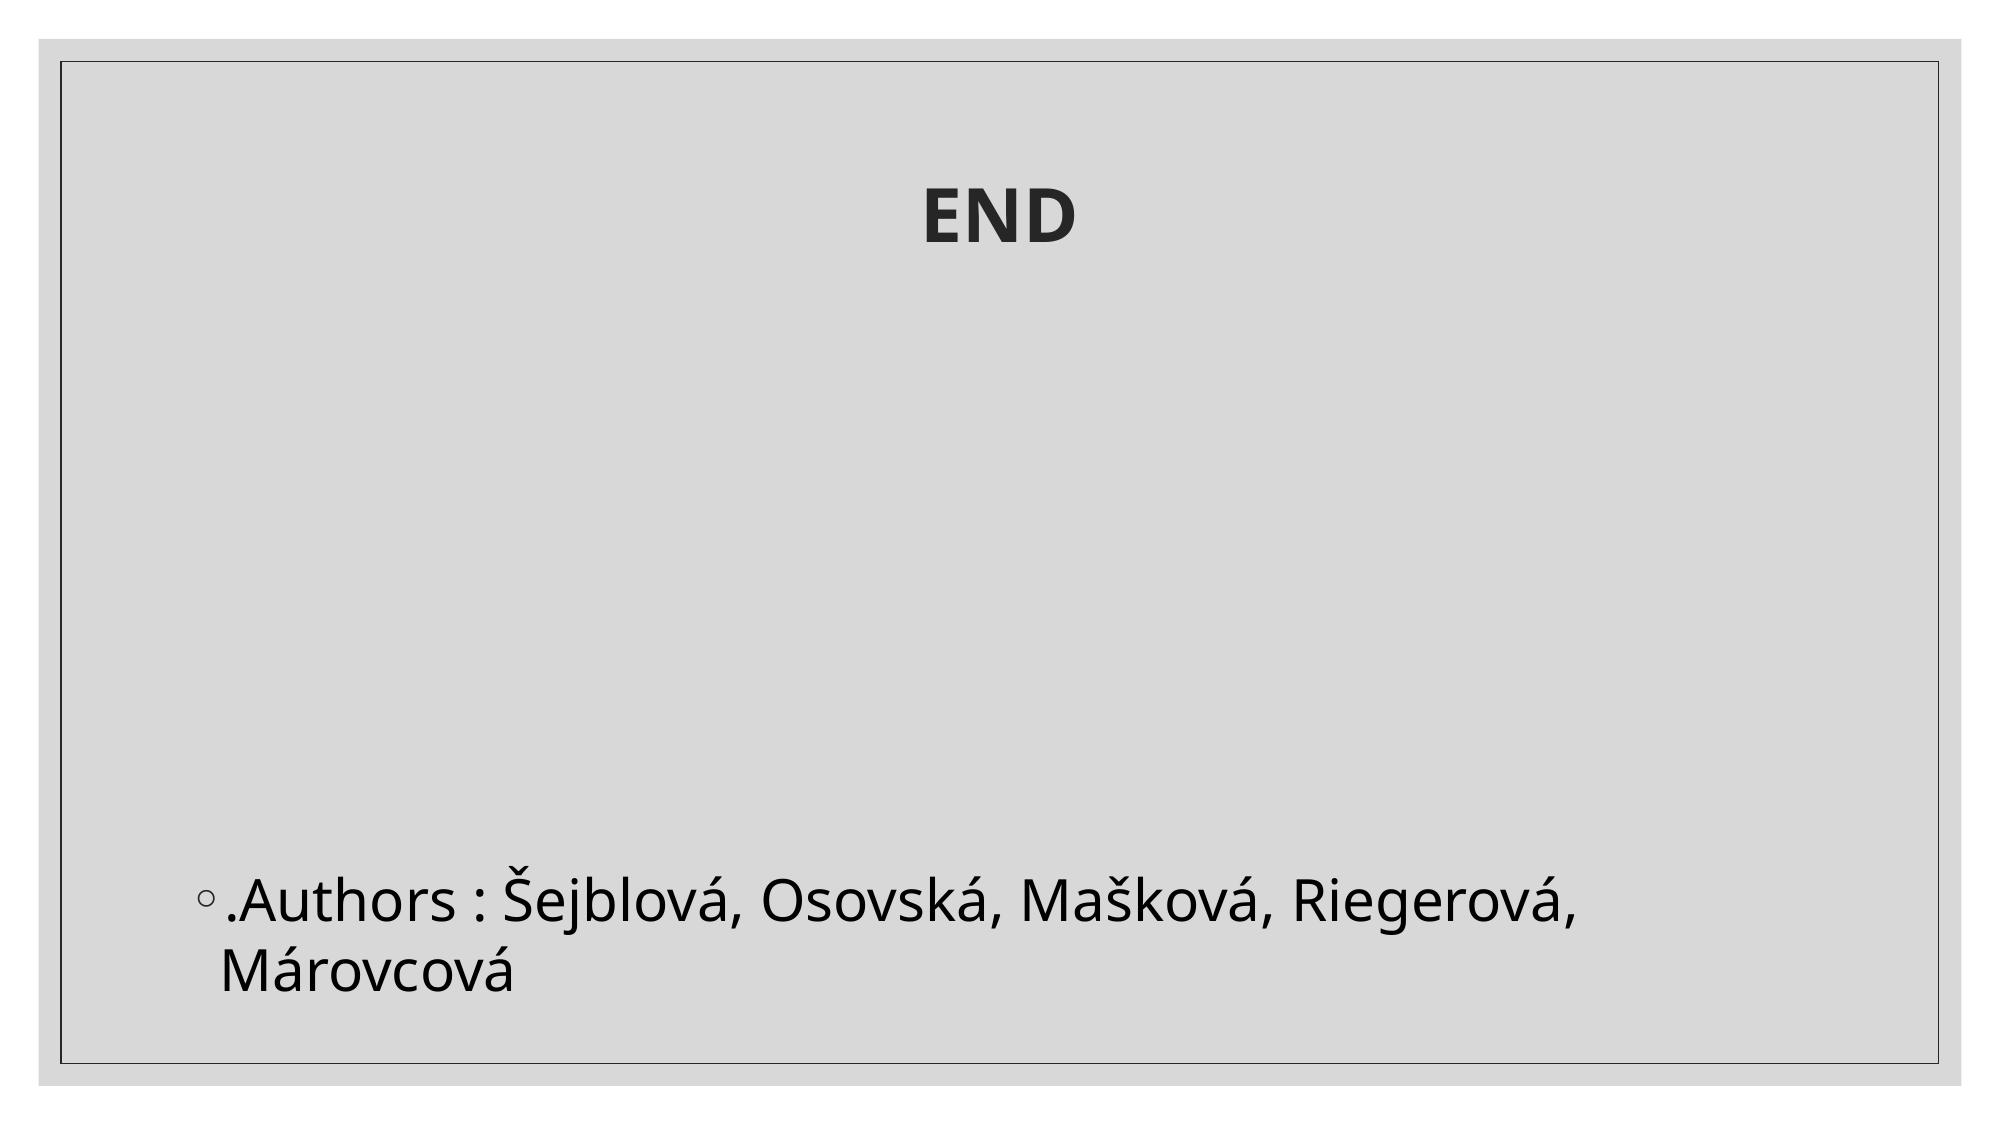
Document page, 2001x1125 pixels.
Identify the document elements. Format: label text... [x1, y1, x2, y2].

list .Authors : Šejblová, Osovská, Mašková, Riegerová, Márovcová [174, 345, 1825, 977]
title END [174, 105, 1825, 331]
